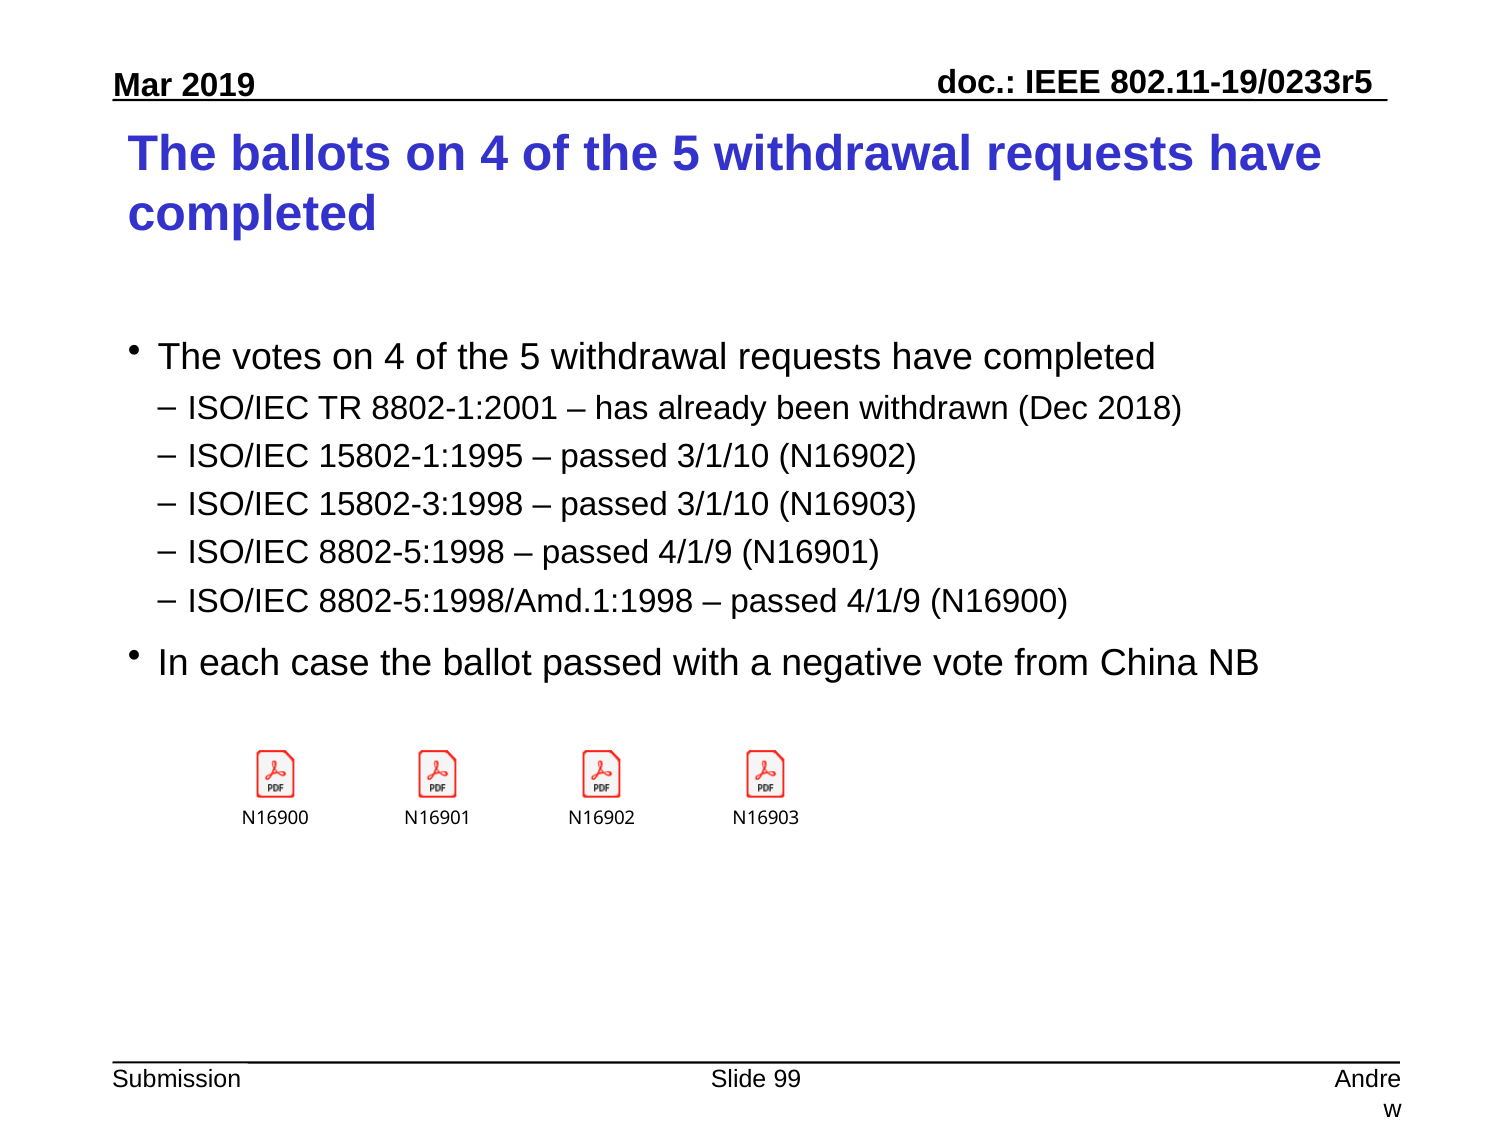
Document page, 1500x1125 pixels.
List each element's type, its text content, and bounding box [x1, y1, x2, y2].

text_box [690, 749, 841, 883]
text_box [199, 749, 351, 883]
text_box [362, 749, 513, 883]
list The votes on 4 of the 5 withdrawal requests have completed ISO/IEC TR 8802-1:2001 – has already been withdrawn (Dec 2018) ISO/IEC 15802-1:1995 – passed 3/1/10 (N16902) ISO/IEC 15802-3:1998 – passed 3/1/10 (N16903) ISO/IEC 8802-5:1998 – passed 4/1/9 (N16901) ISO/IEC 8802-5:1998/Amd.1:1998 – passed 4/1/9 (N16900) In each case the ballot passed with a negative vote from China NB [112, 324, 1388, 1000]
footer Andrew Myles, Cisco [1320, 1061, 1402, 1093]
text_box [526, 749, 677, 883]
title The ballots on 4 of the 5 withdrawal requests have completed [112, 112, 1388, 288]
slide_number Slide 99 [709, 1061, 803, 1093]
